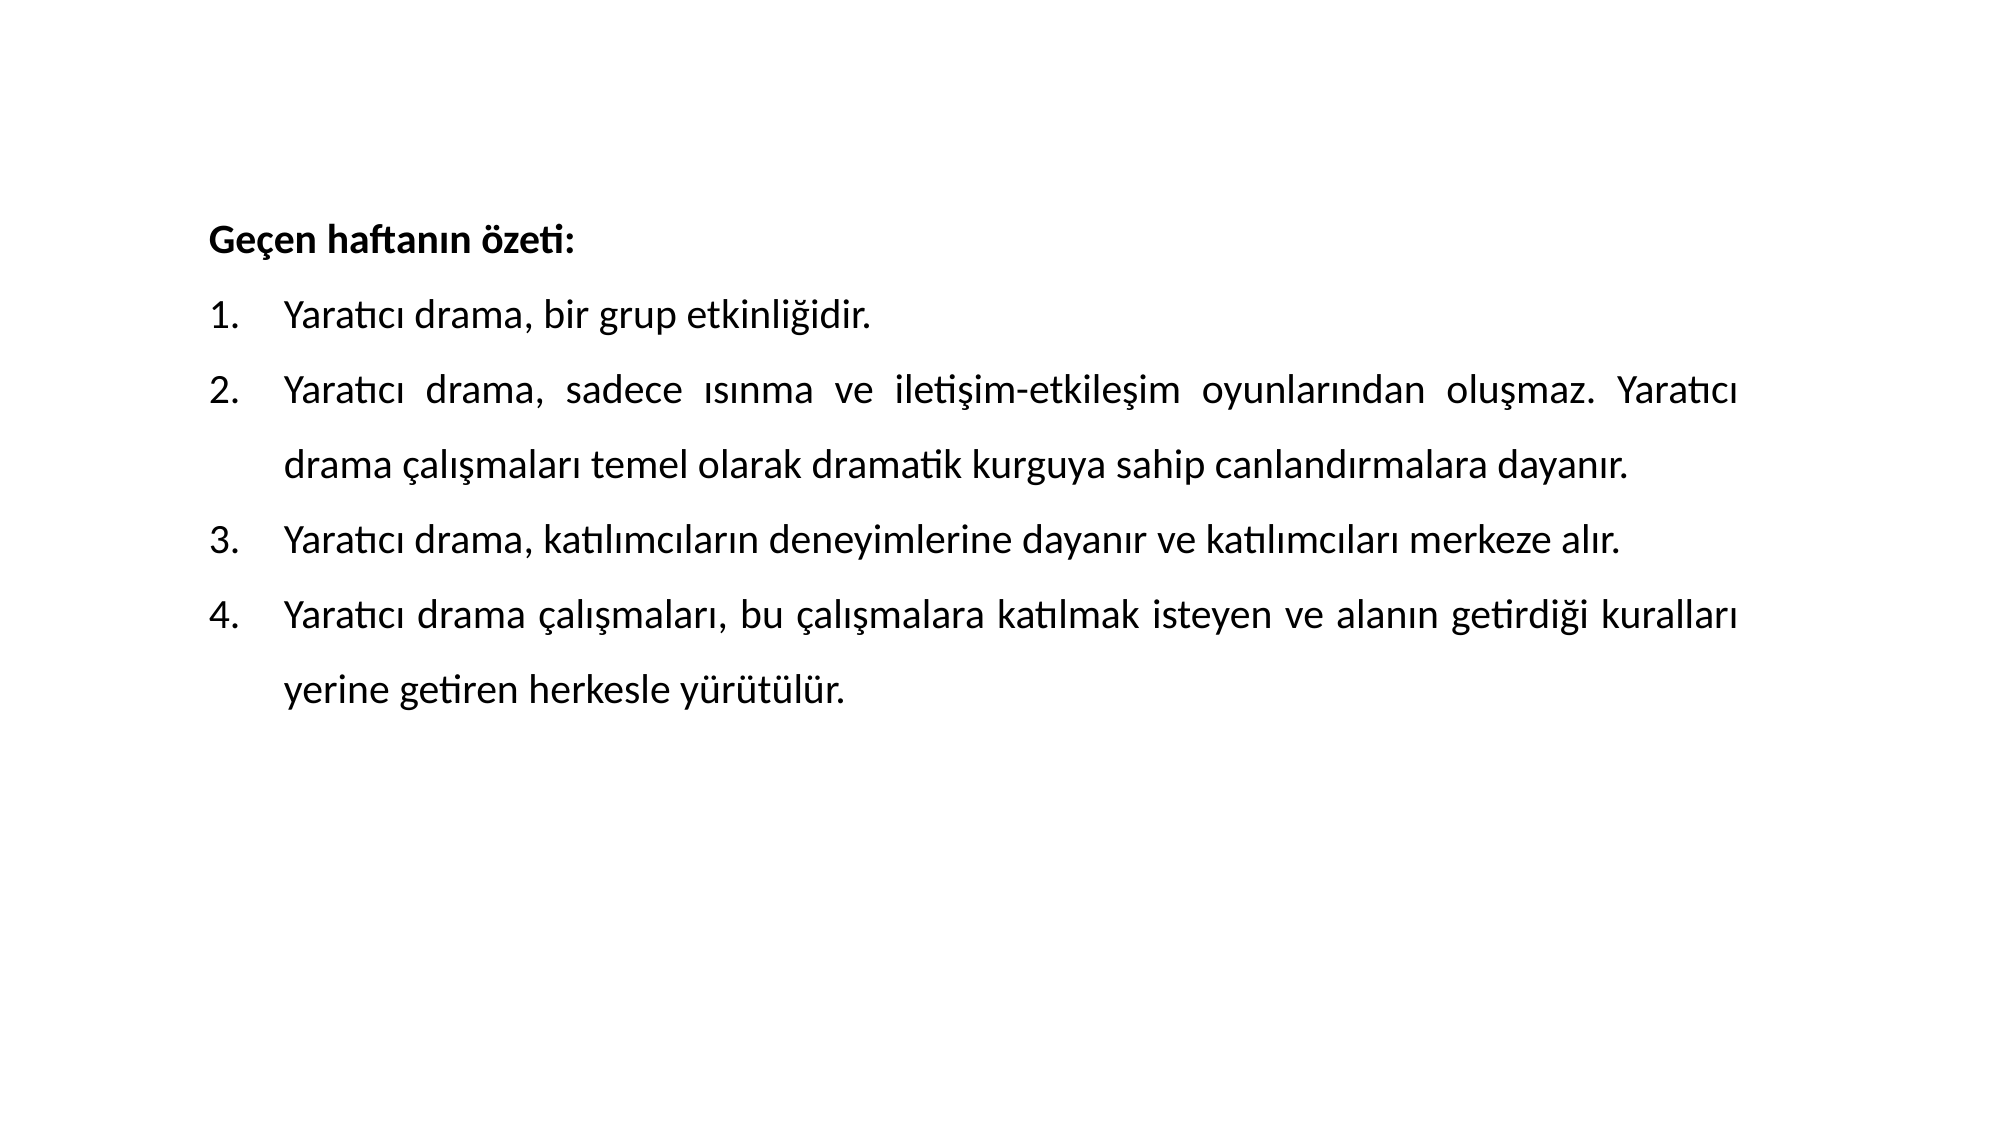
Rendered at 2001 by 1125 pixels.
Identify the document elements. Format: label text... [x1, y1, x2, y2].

text_box Geçen haftanın özeti: Yaratıcı drama, bir grup etkinliğidir. Yaratıcı drama, sadece ısınma ve iletişim-etkileşim oyunlarından oluşmaz. Yaratıcı drama çalışmaları temel olarak dramatik kurguya sahip canlandırmalara dayanır. Yaratıcı drama, katılımcıların deneyimlerine dayanır ve katılımcıları merkeze alır. Yaratıcı drama çalışmaları, bu çalışmalara katılmak isteyen ve alanın getirdiği kuralları yerine getiren herkesle yürütülür. [194, 179, 1755, 870]
